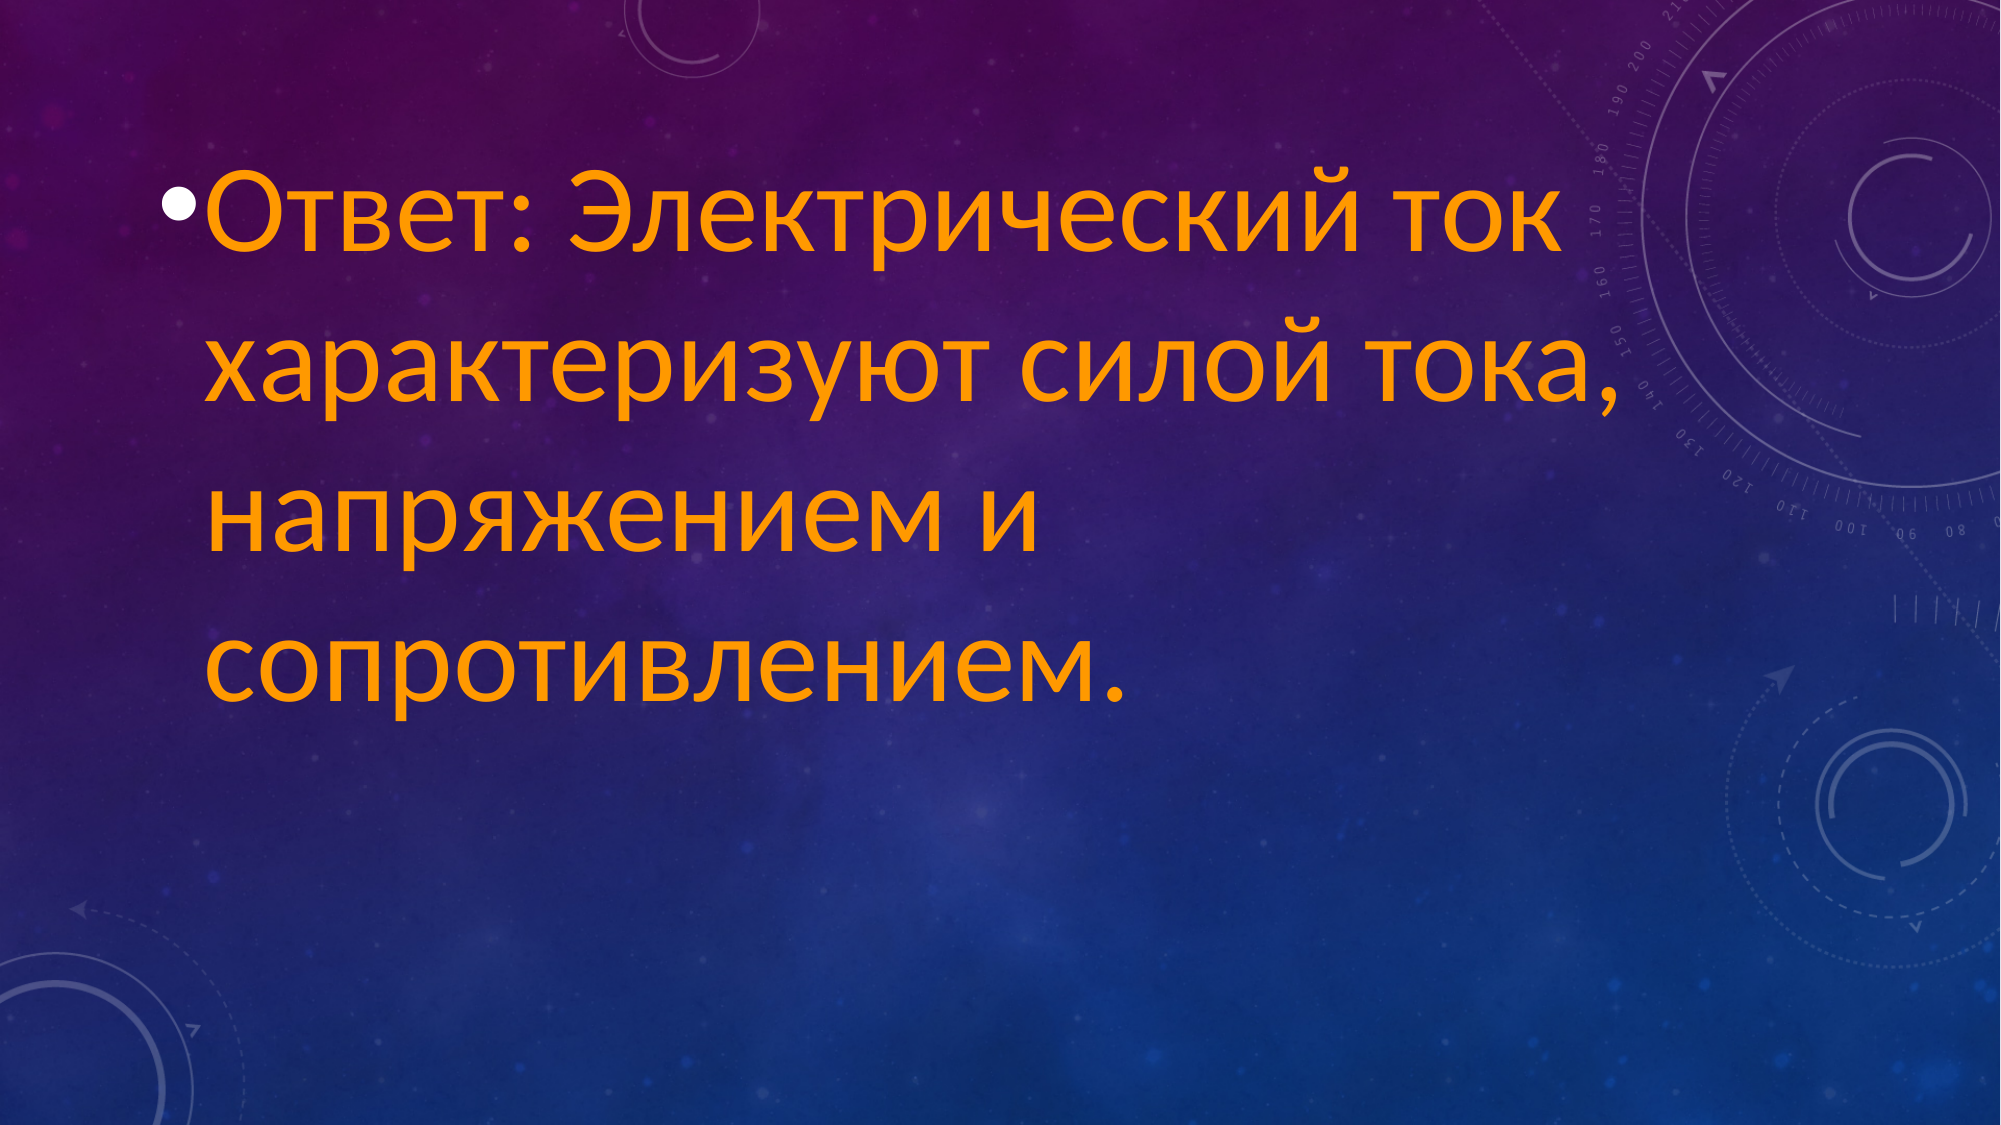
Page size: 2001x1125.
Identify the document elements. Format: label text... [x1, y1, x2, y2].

list Ответ: Электрический ток характеризуют силой тока, напряжением и сопротивлением. [142, 127, 1805, 726]
picture [0, 0, 2001, 1125]
